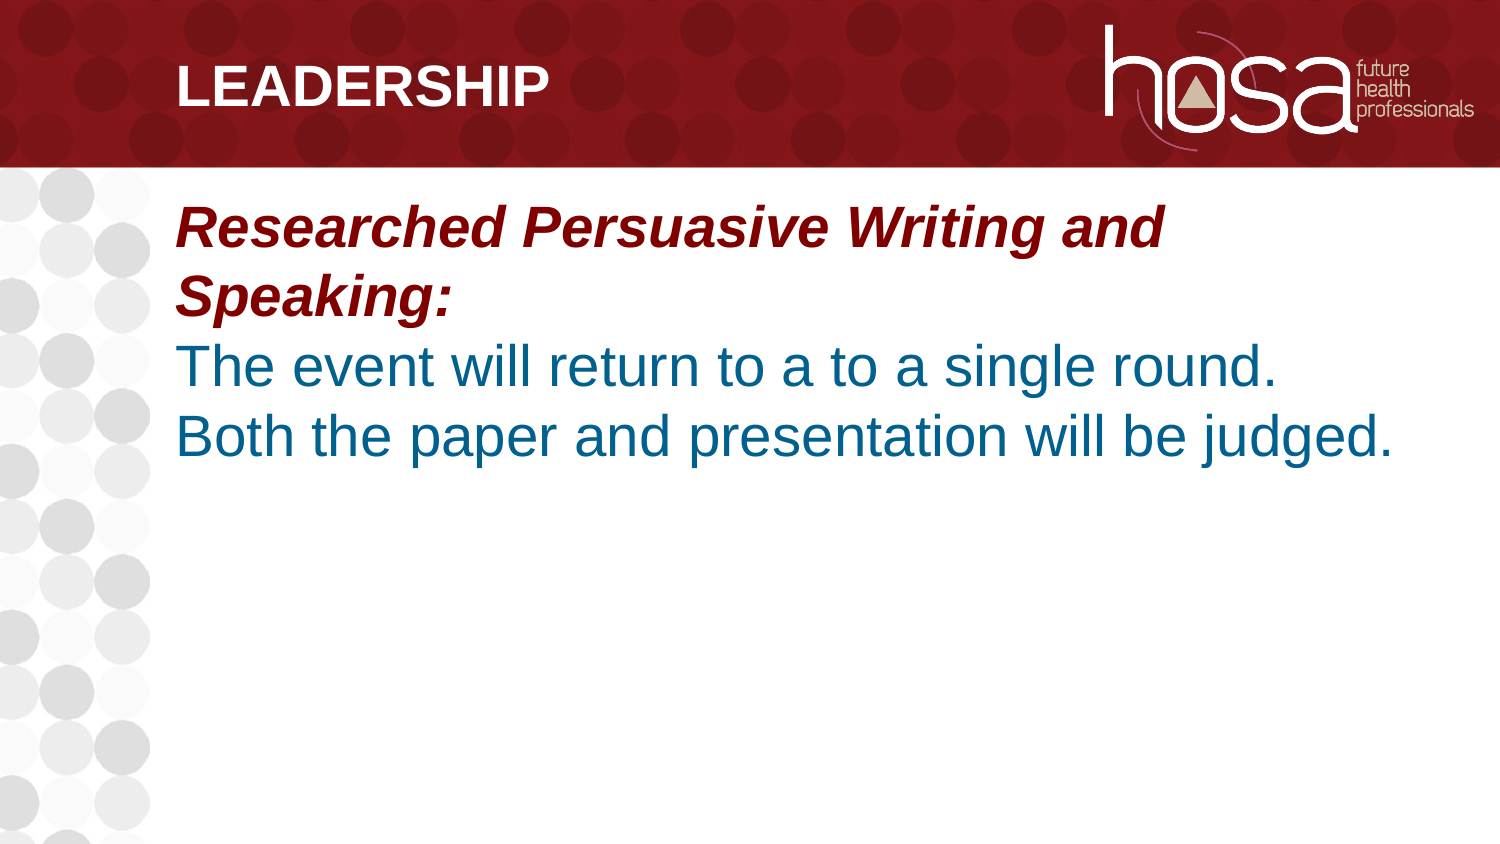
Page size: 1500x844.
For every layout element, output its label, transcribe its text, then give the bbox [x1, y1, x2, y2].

title Leadership [160, 40, 1083, 143]
picture [0, 0, 1500, 844]
subtitle Researched Persuasive Writing and Speaking: The event will return to a to a single round. Both the paper and presentation will be judged. [160, 181, 1415, 732]
